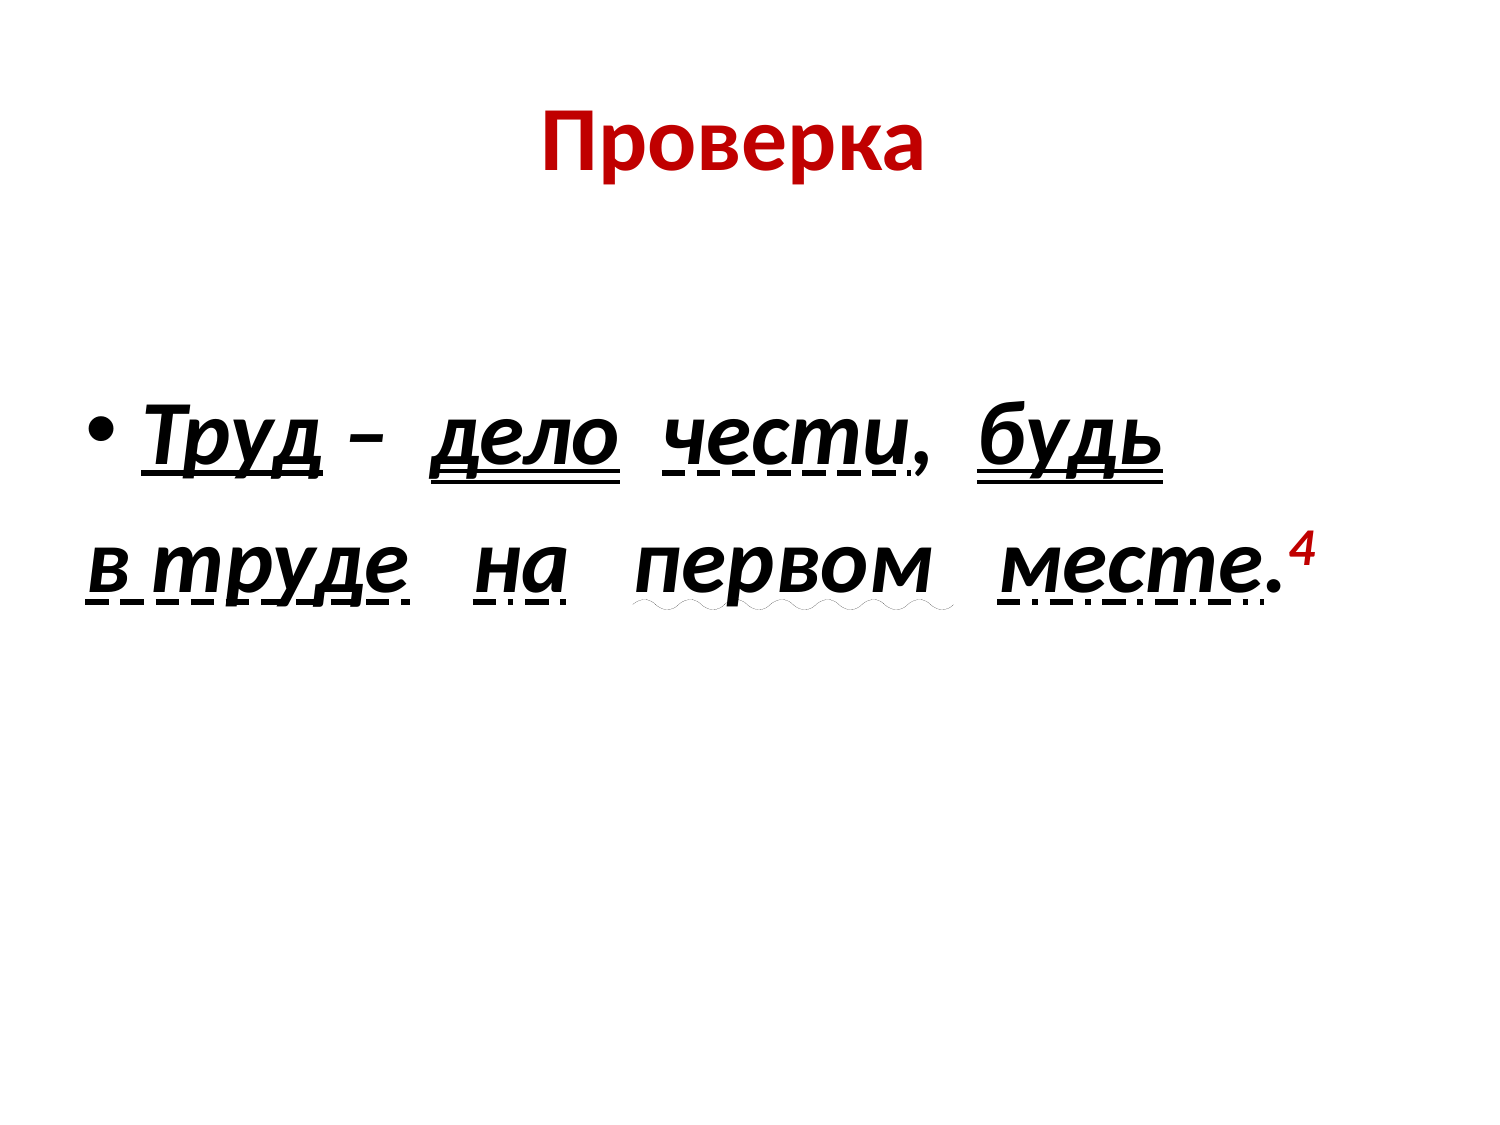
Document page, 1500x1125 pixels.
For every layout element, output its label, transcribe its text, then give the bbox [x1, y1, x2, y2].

list Труд – дело чести, будь в труде на первом месте.4 [70, 267, 1418, 1032]
title Проверка [70, 46, 1418, 220]
